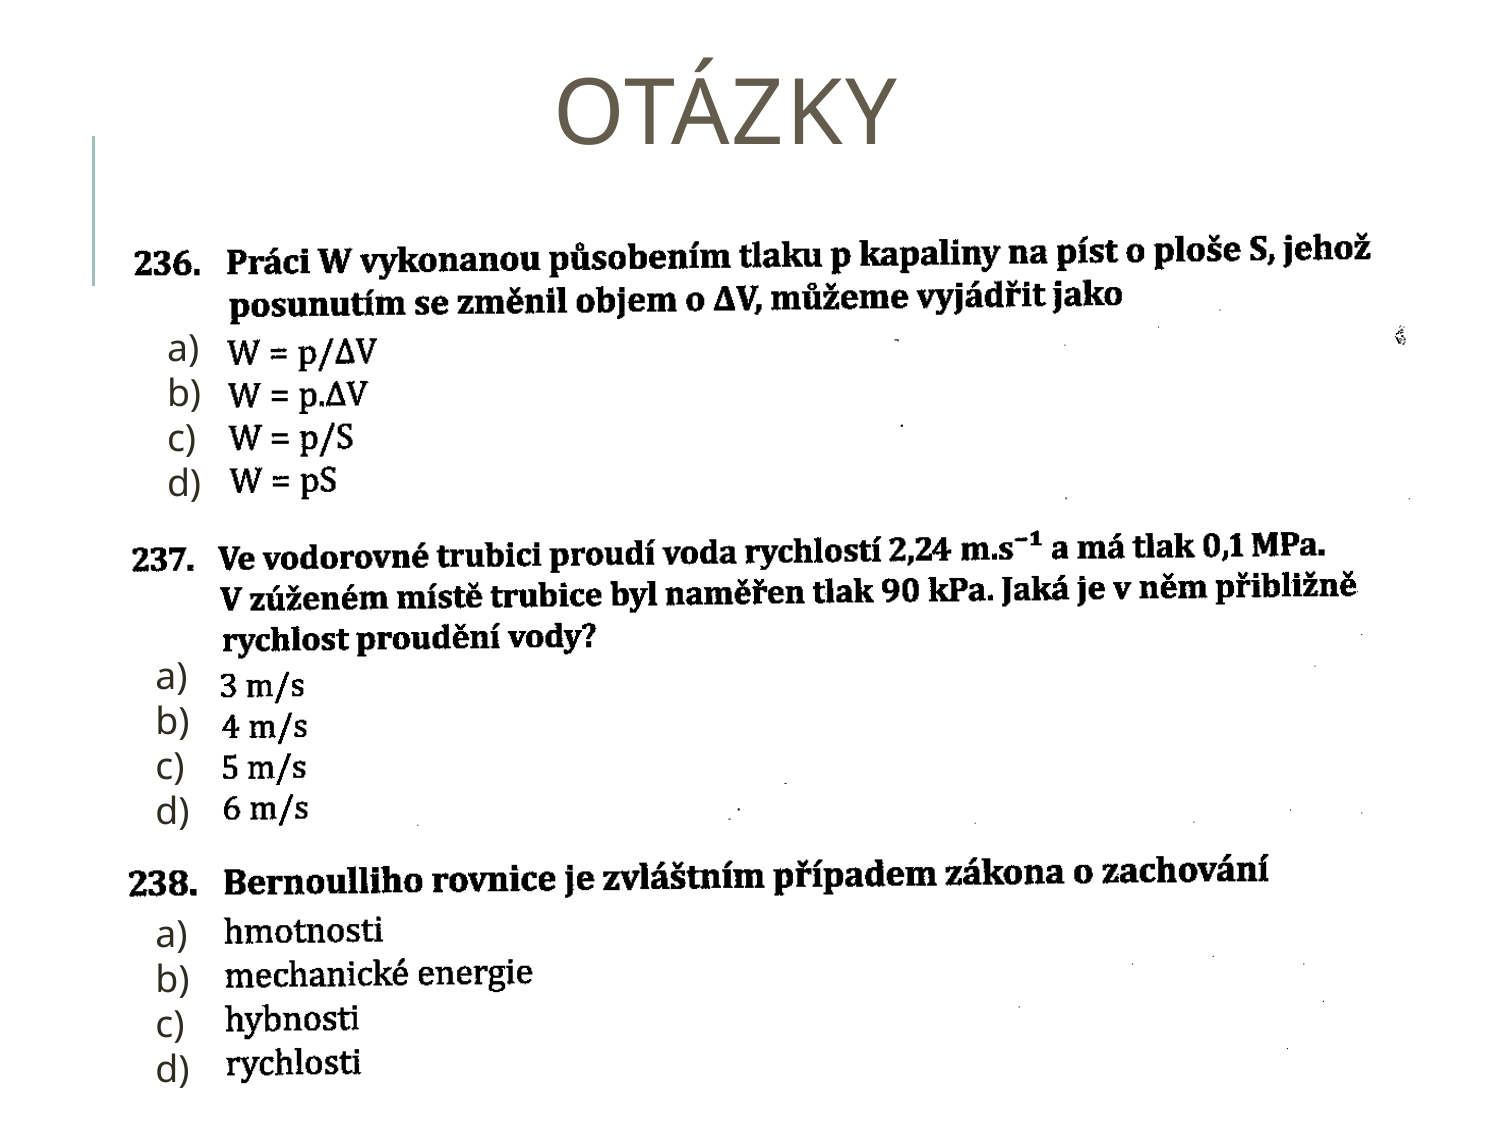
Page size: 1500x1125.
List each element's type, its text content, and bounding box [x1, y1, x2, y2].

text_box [105, 527, 1407, 842]
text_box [105, 222, 1430, 514]
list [105, 848, 1324, 1093]
title Otázky [127, 0, 1324, 217]
